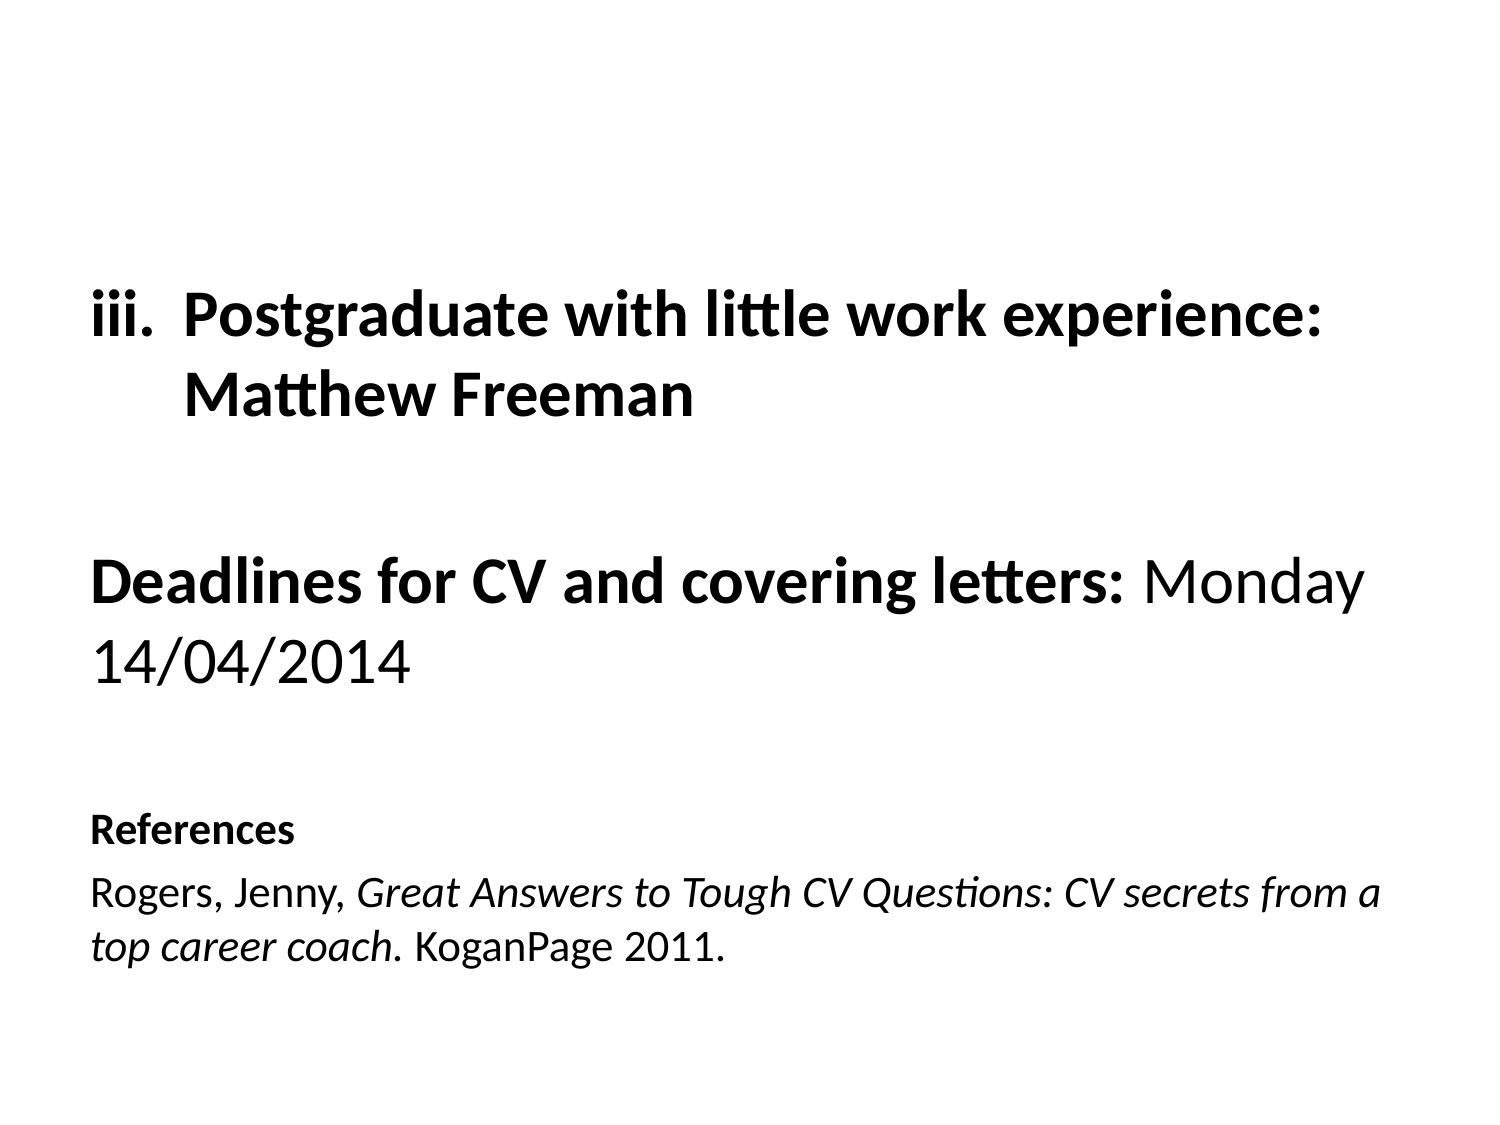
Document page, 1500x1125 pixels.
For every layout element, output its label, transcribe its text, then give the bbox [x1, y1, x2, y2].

list Postgraduate with little work experience: Matthew Freeman Deadlines for CV and covering letters: Monday 14/04/2014 References Rogers, Jenny, Great Answers to Tough CV Questions: CV secrets from a top career coach. KoganPage 2011. [75, 262, 1425, 1005]
